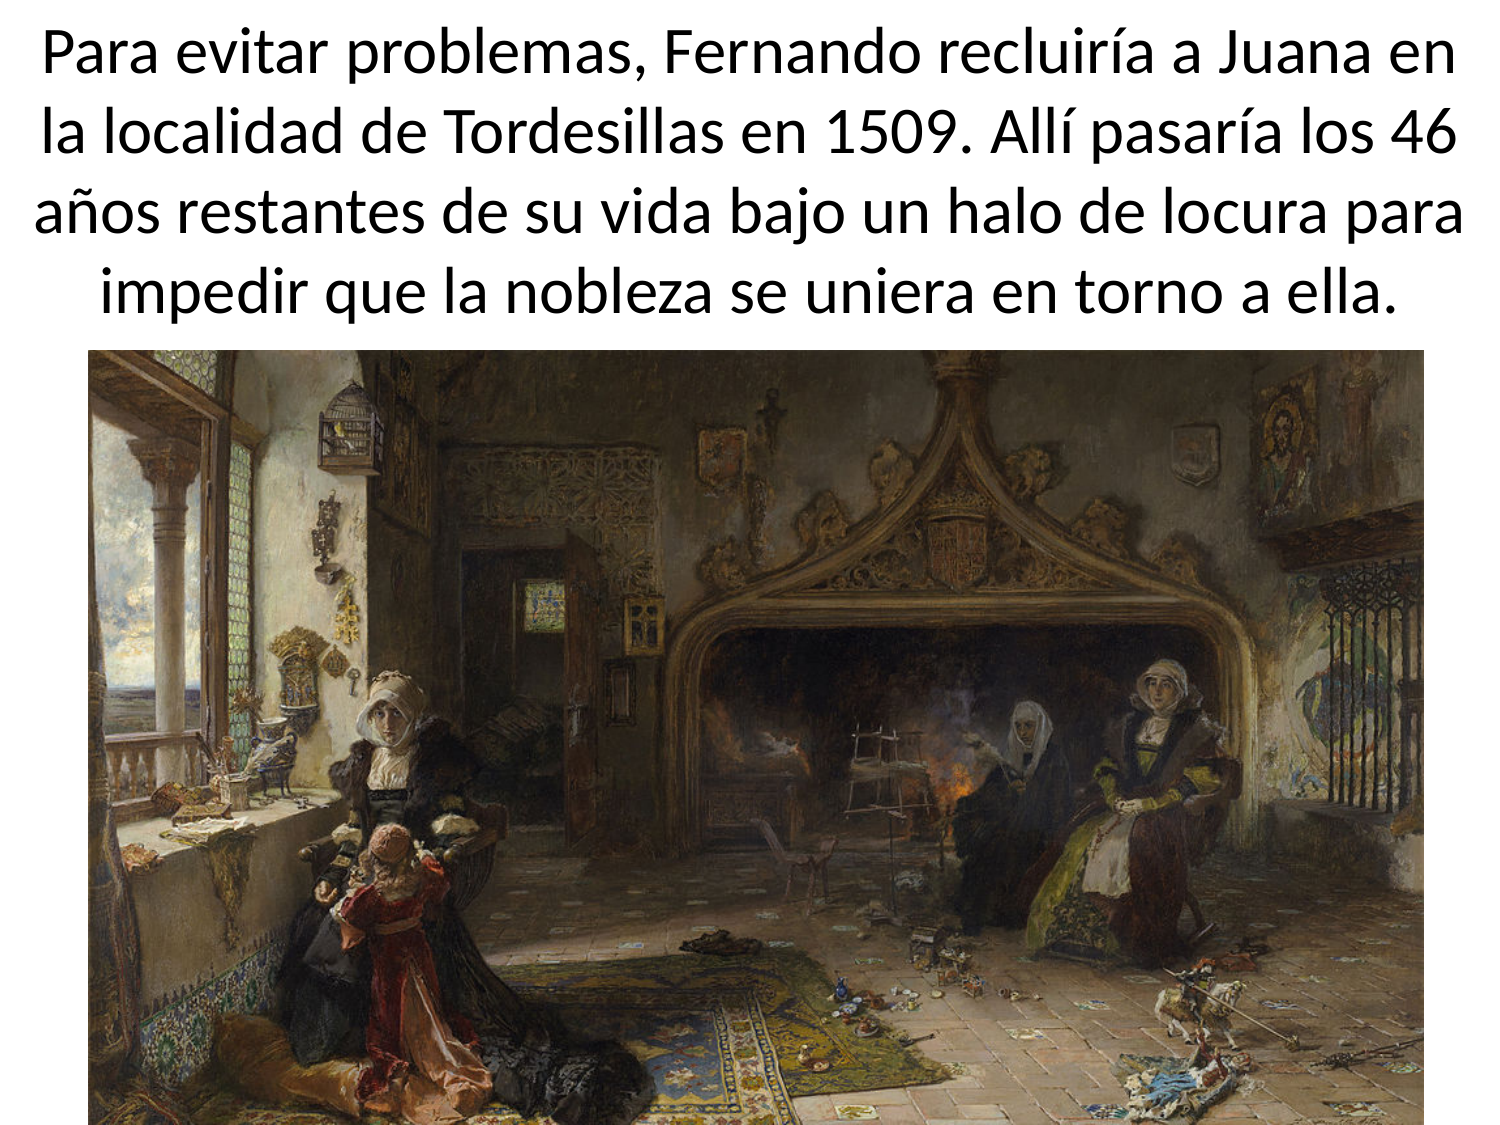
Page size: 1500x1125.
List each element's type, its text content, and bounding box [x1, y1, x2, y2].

picture [88, 350, 1424, 1125]
text_box Para evitar problemas, Fernando recluiría a Juana en la localidad de Tordesillas en 1509. Allí pasaría los 46 años restantes de su vida bajo un halo de locura para impedir que la nobleza se uniera en torno a ella. [0, 0, 1500, 335]
